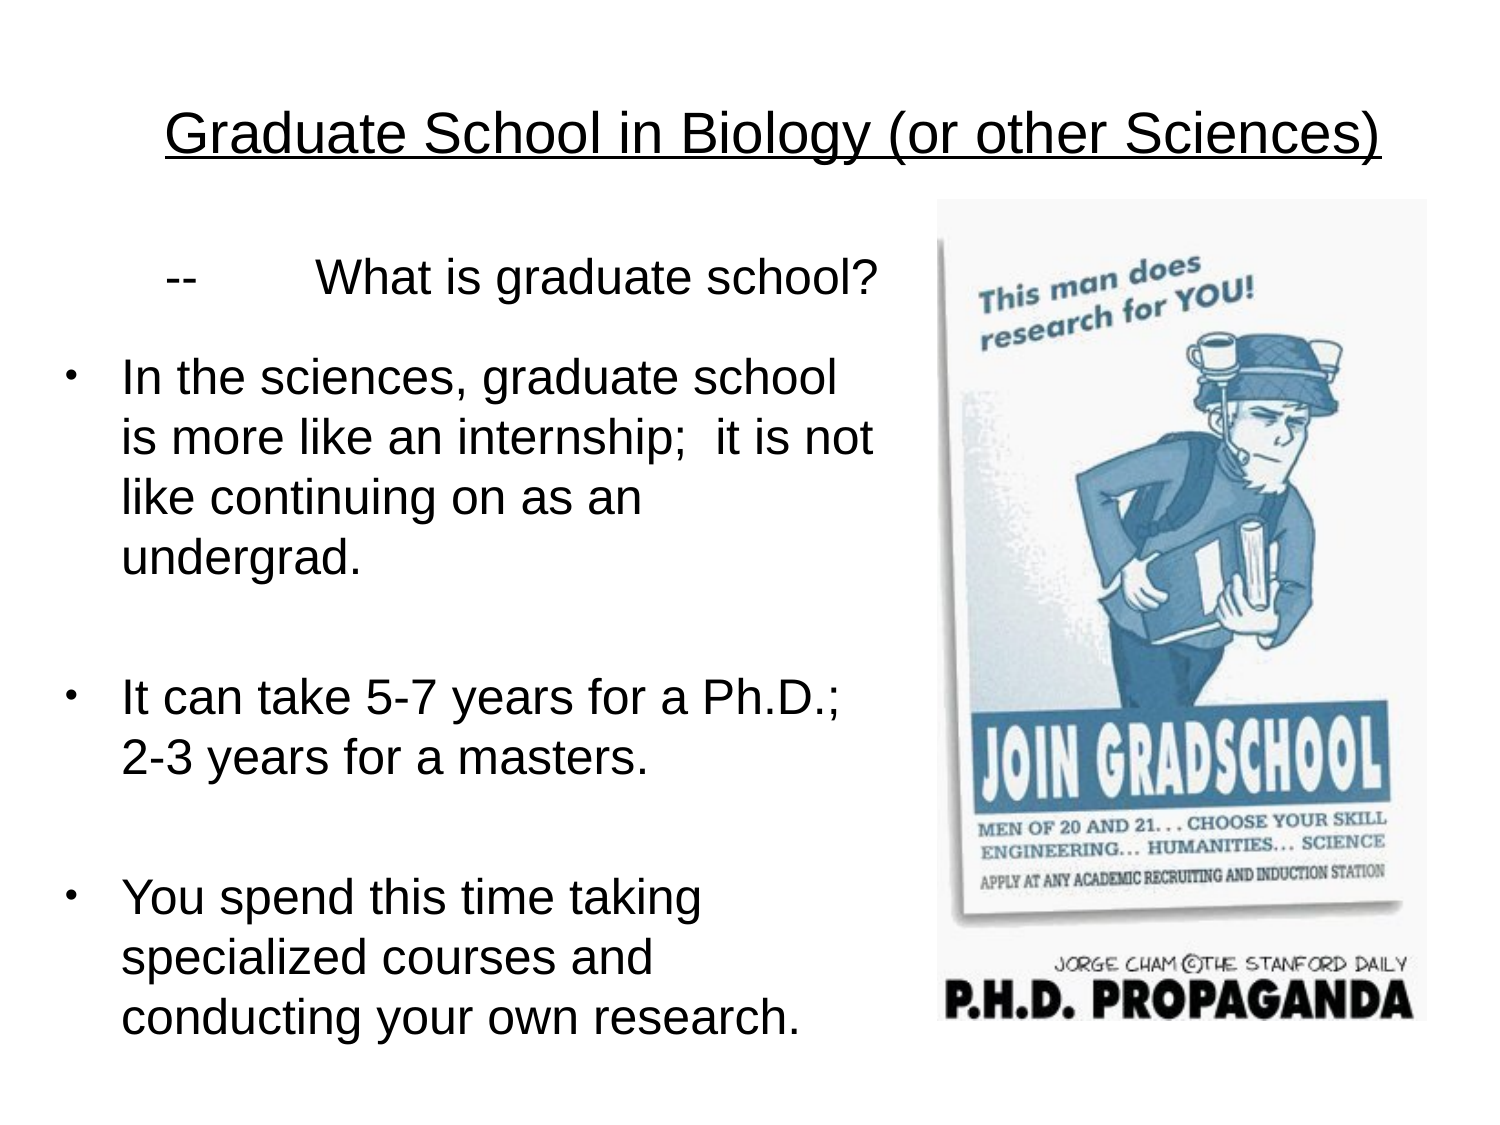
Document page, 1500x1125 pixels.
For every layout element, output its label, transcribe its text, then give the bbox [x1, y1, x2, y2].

picture [937, 199, 1427, 1022]
text_box Graduate School in Biology (or other Sciences) -- What is graduate school? [150, 87, 1400, 383]
text_box In the sciences, graduate school is more like an internship; it is not like continuing on as an undergrad. It can take 5-7 years for a Ph.D.; 2-3 years for a masters. You spend this time taking specialized courses and conducting your own research. [50, 337, 900, 1053]
